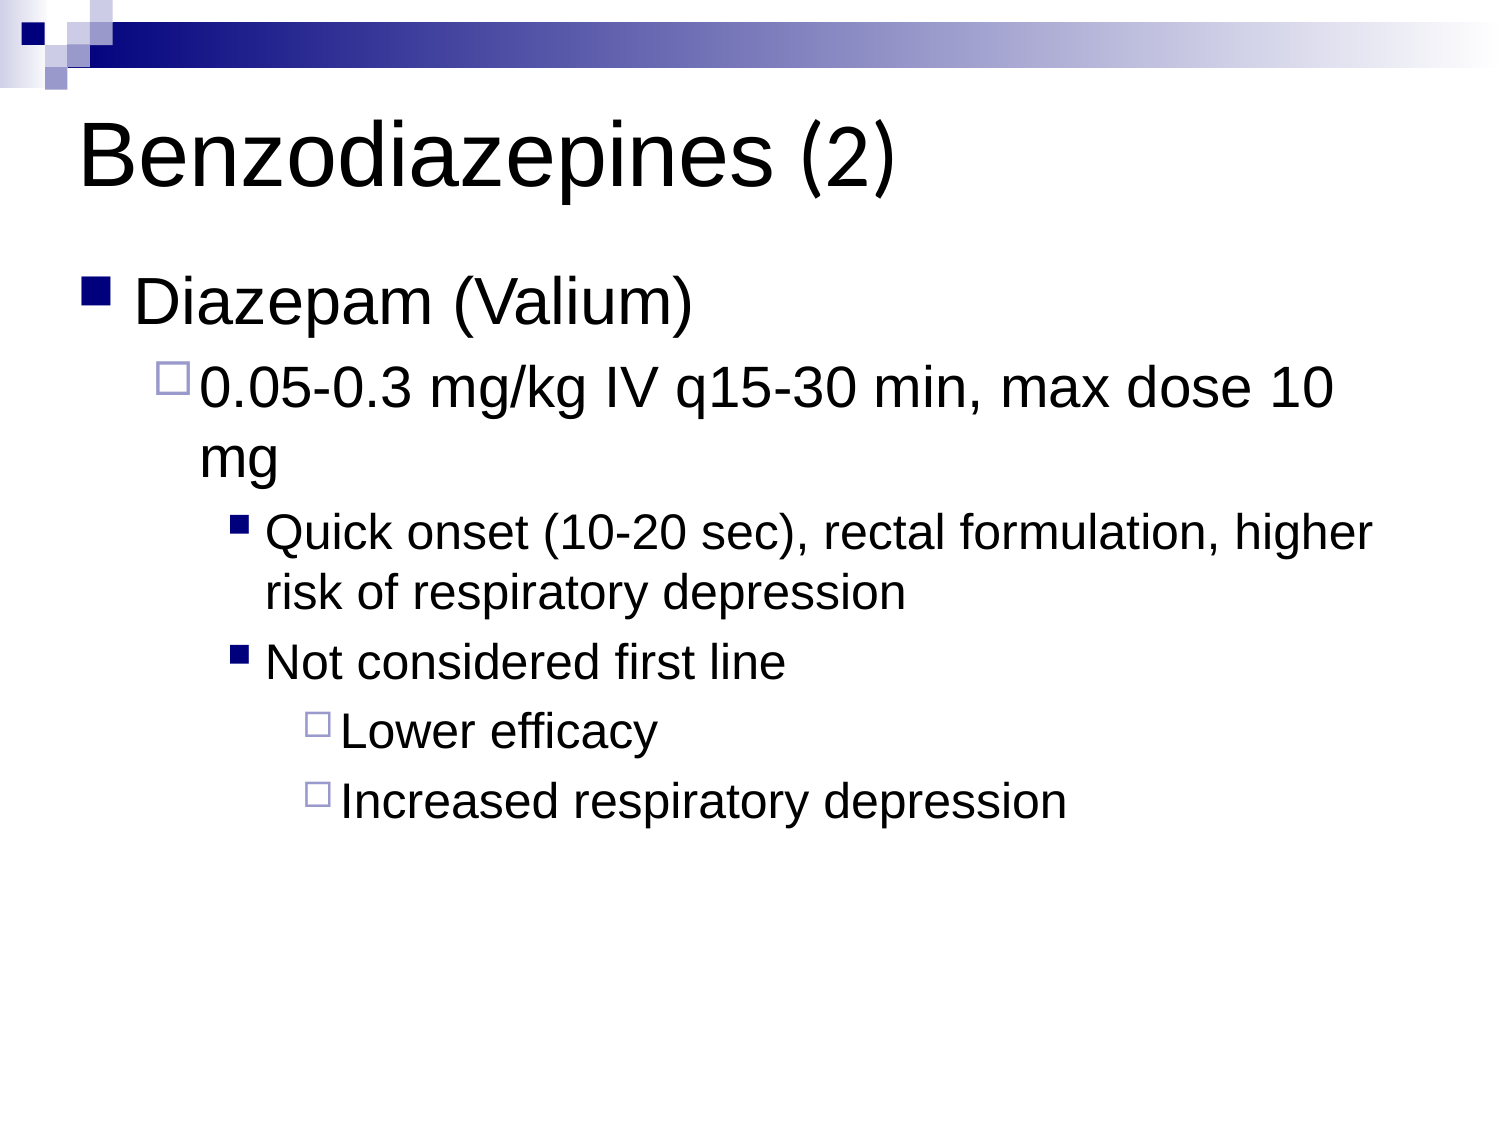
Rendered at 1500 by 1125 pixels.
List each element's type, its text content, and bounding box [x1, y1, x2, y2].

title Benzodiazepines (2) [62, 87, 1004, 249]
list Diazepam (Valium) 0.05-0.3 mg/kg IV q15-30 min, max dose 10 mg Quick onset (10-20 sec), rectal formulation, higher risk of respiratory depression Not considered first line Lower efficacy Increased respiratory depression [62, 249, 1413, 993]
